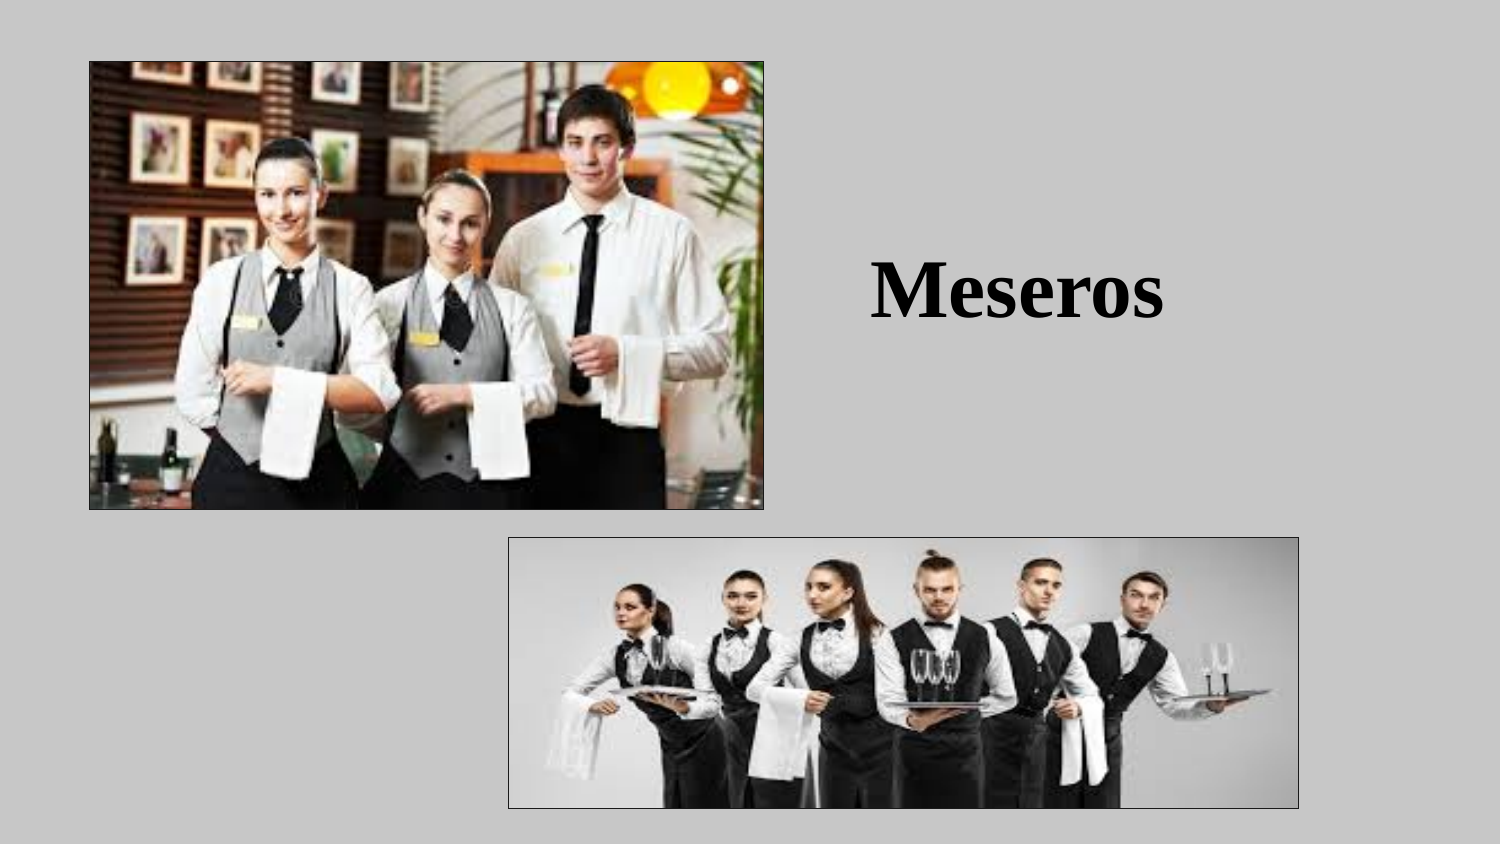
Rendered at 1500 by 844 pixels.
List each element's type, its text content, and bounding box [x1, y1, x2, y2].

text_box Meseros [855, 227, 1197, 342]
picture [89, 60, 764, 510]
picture [508, 537, 1299, 809]
